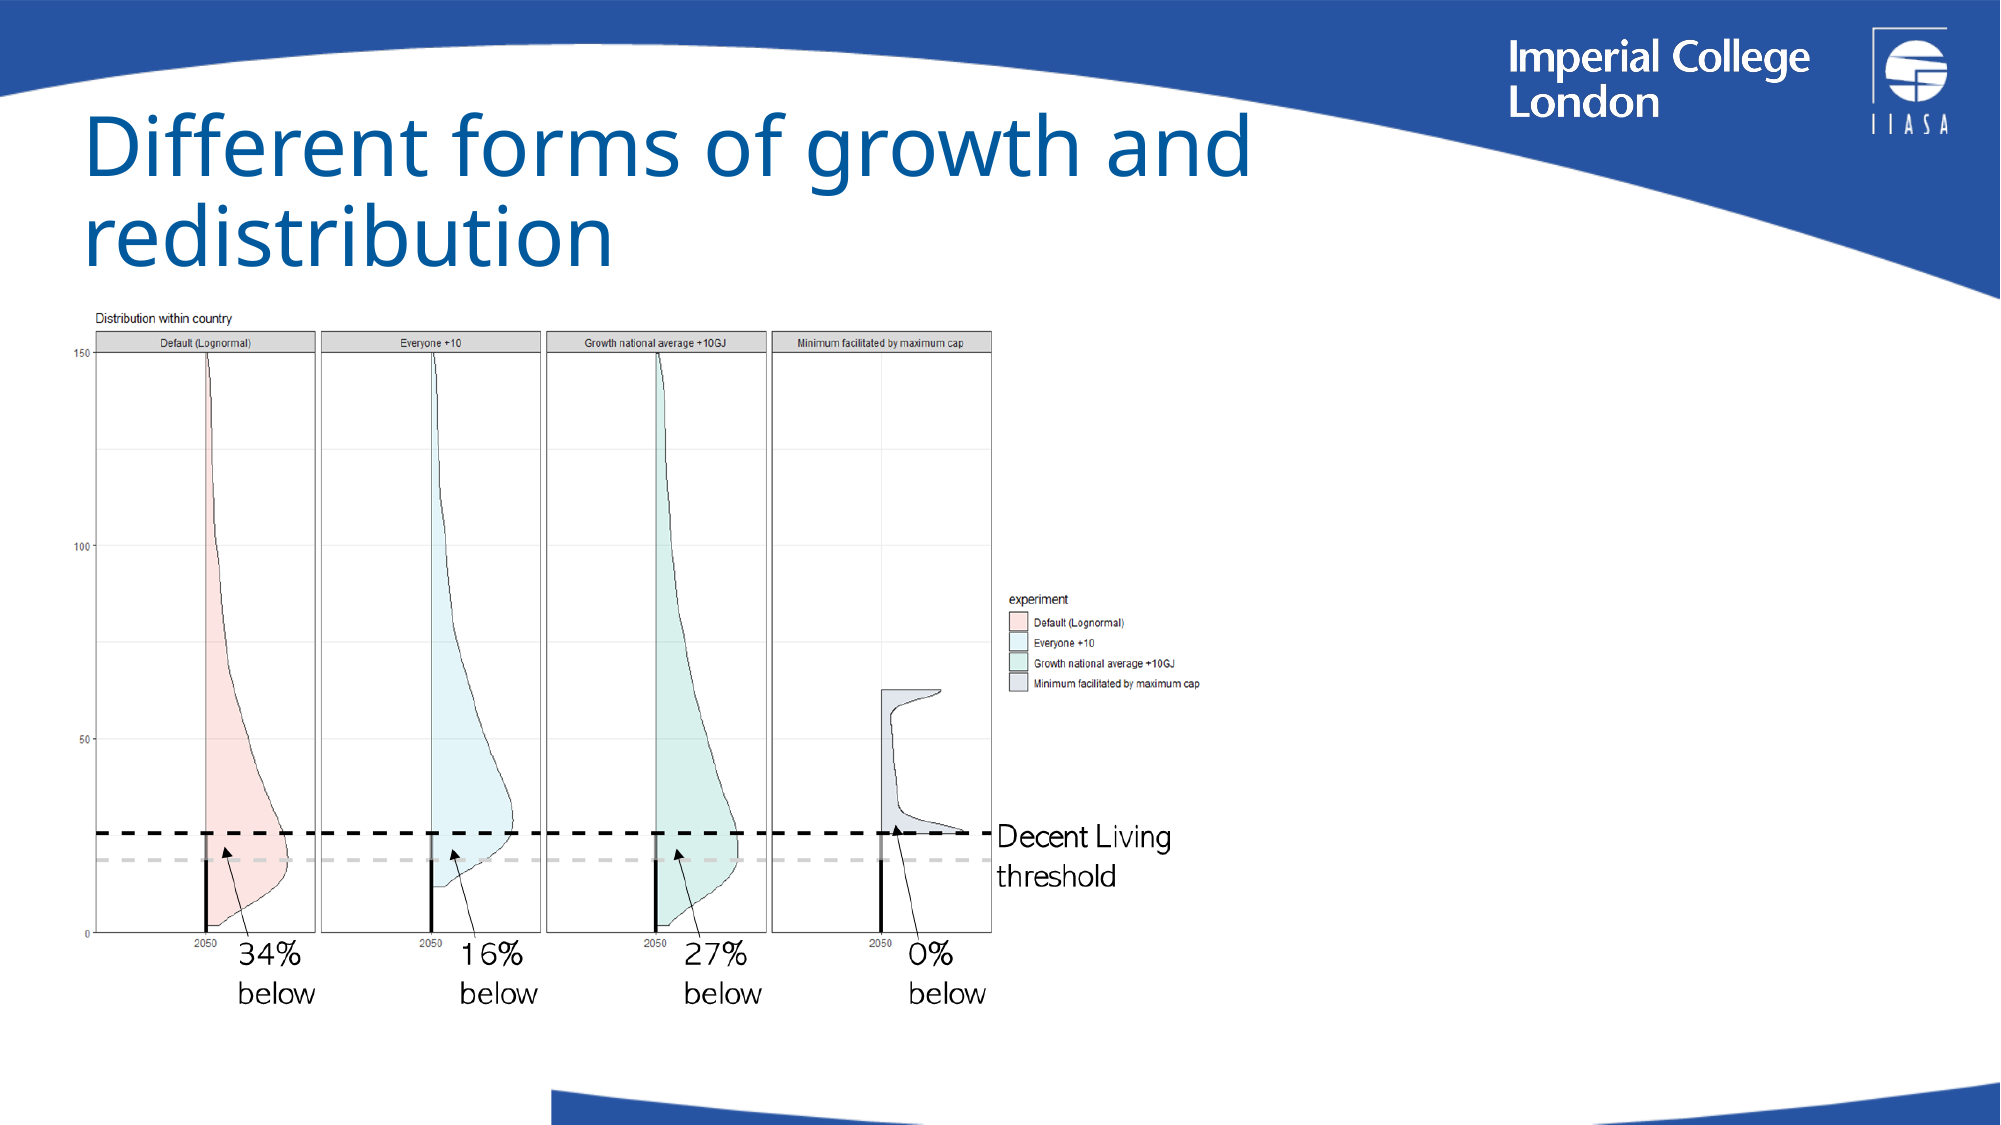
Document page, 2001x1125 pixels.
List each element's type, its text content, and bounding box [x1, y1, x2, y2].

picture [0, 0, 2000, 1125]
text_box Different forms of growth and redistribution [67, 97, 1530, 221]
